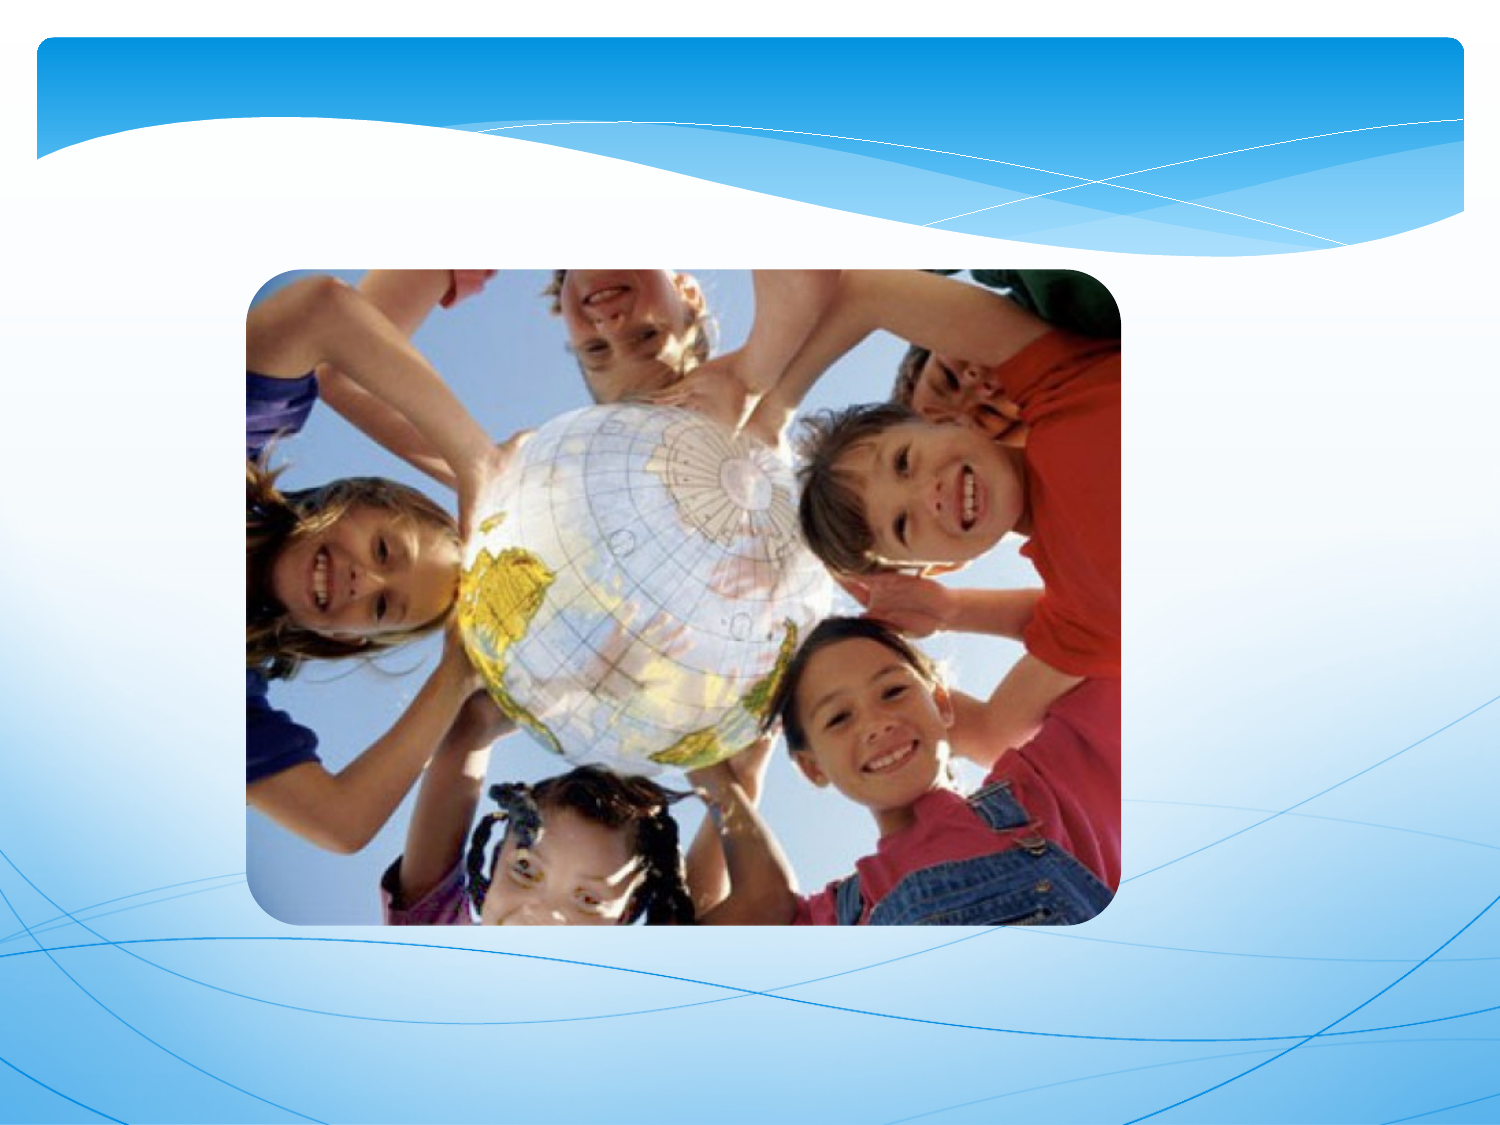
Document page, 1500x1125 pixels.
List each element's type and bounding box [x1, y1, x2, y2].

picture [245, 269, 1122, 926]
